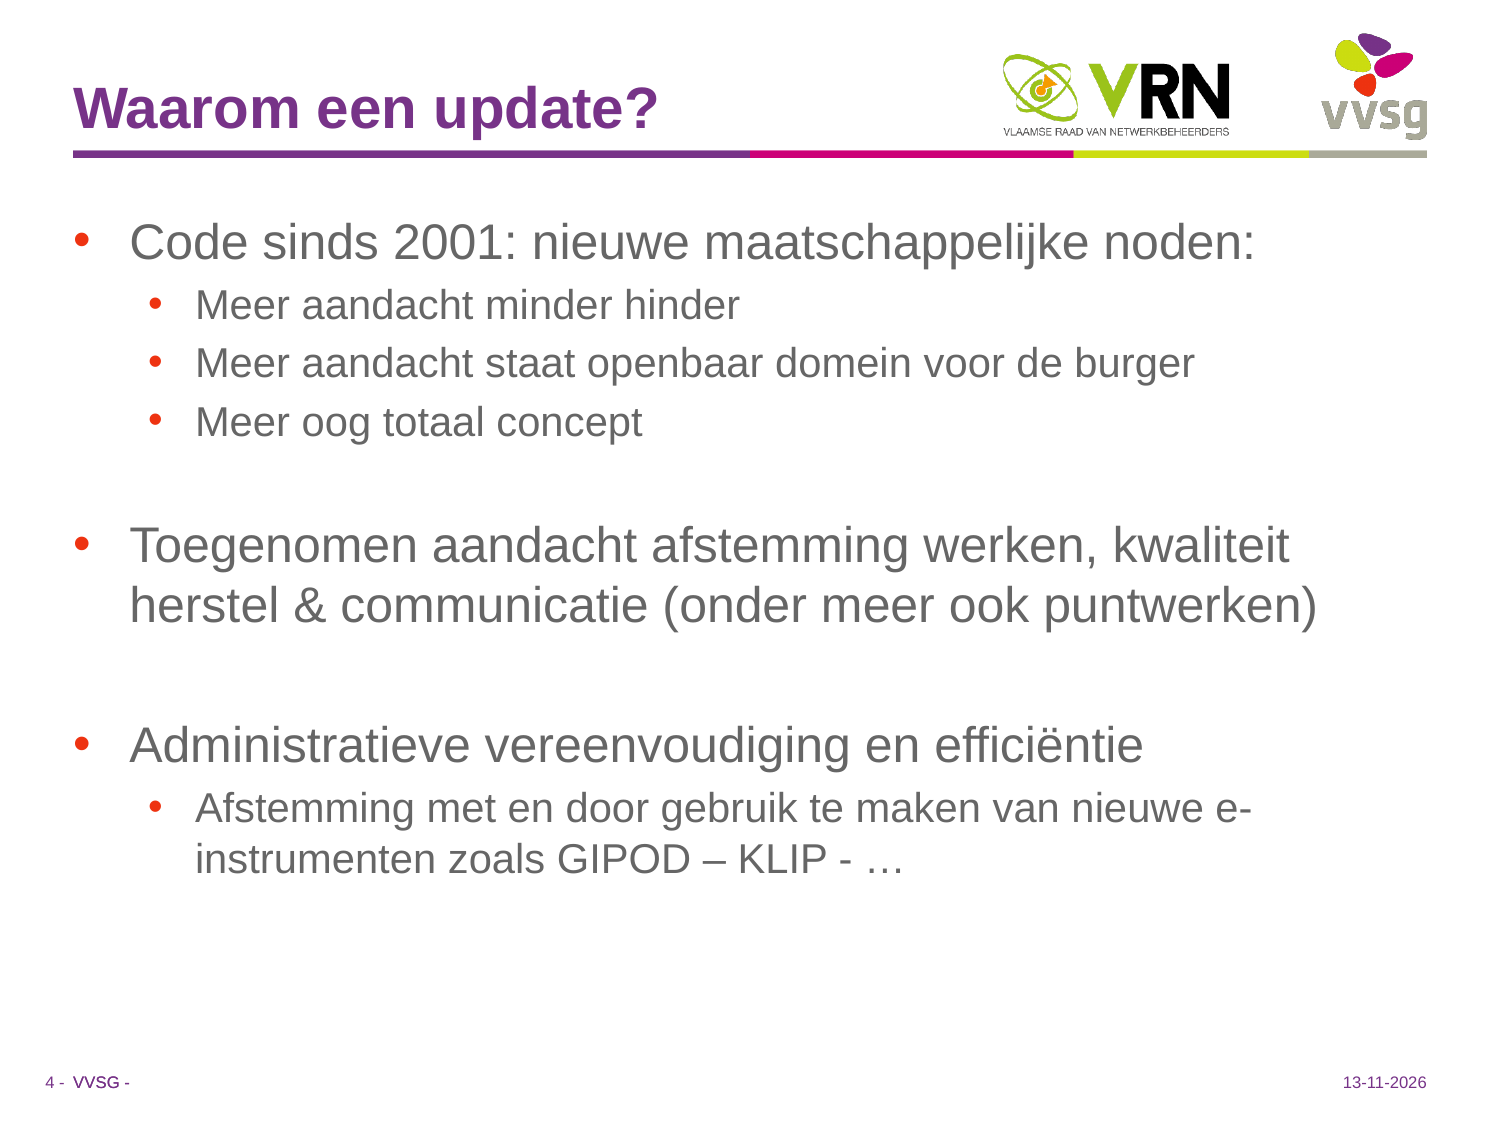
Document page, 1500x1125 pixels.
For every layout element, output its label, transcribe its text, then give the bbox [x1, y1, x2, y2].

slide_number 4 - [0, 1071, 65, 1093]
picture [998, 49, 1234, 141]
title Waarom een update? [73, 0, 1280, 140]
list Code sinds 2001: nieuwe maatschappelijke noden: Meer aandacht minder hinder Meer aandacht staat openbaar domein voor de burger Meer oog totaal concept Toegenomen aandacht afstemming werken, kwaliteit herstel & communicatie (onder meer ook puntwerken) Administratieve vereenvoudiging en efficiëntie Afstemming met en door gebruik te maken van nieuwe e-instrumenten zoals GIPOD – KLIP - … [73, 209, 1427, 1108]
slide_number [1309, 1071, 1427, 1093]
picture [1320, 32, 1427, 140]
